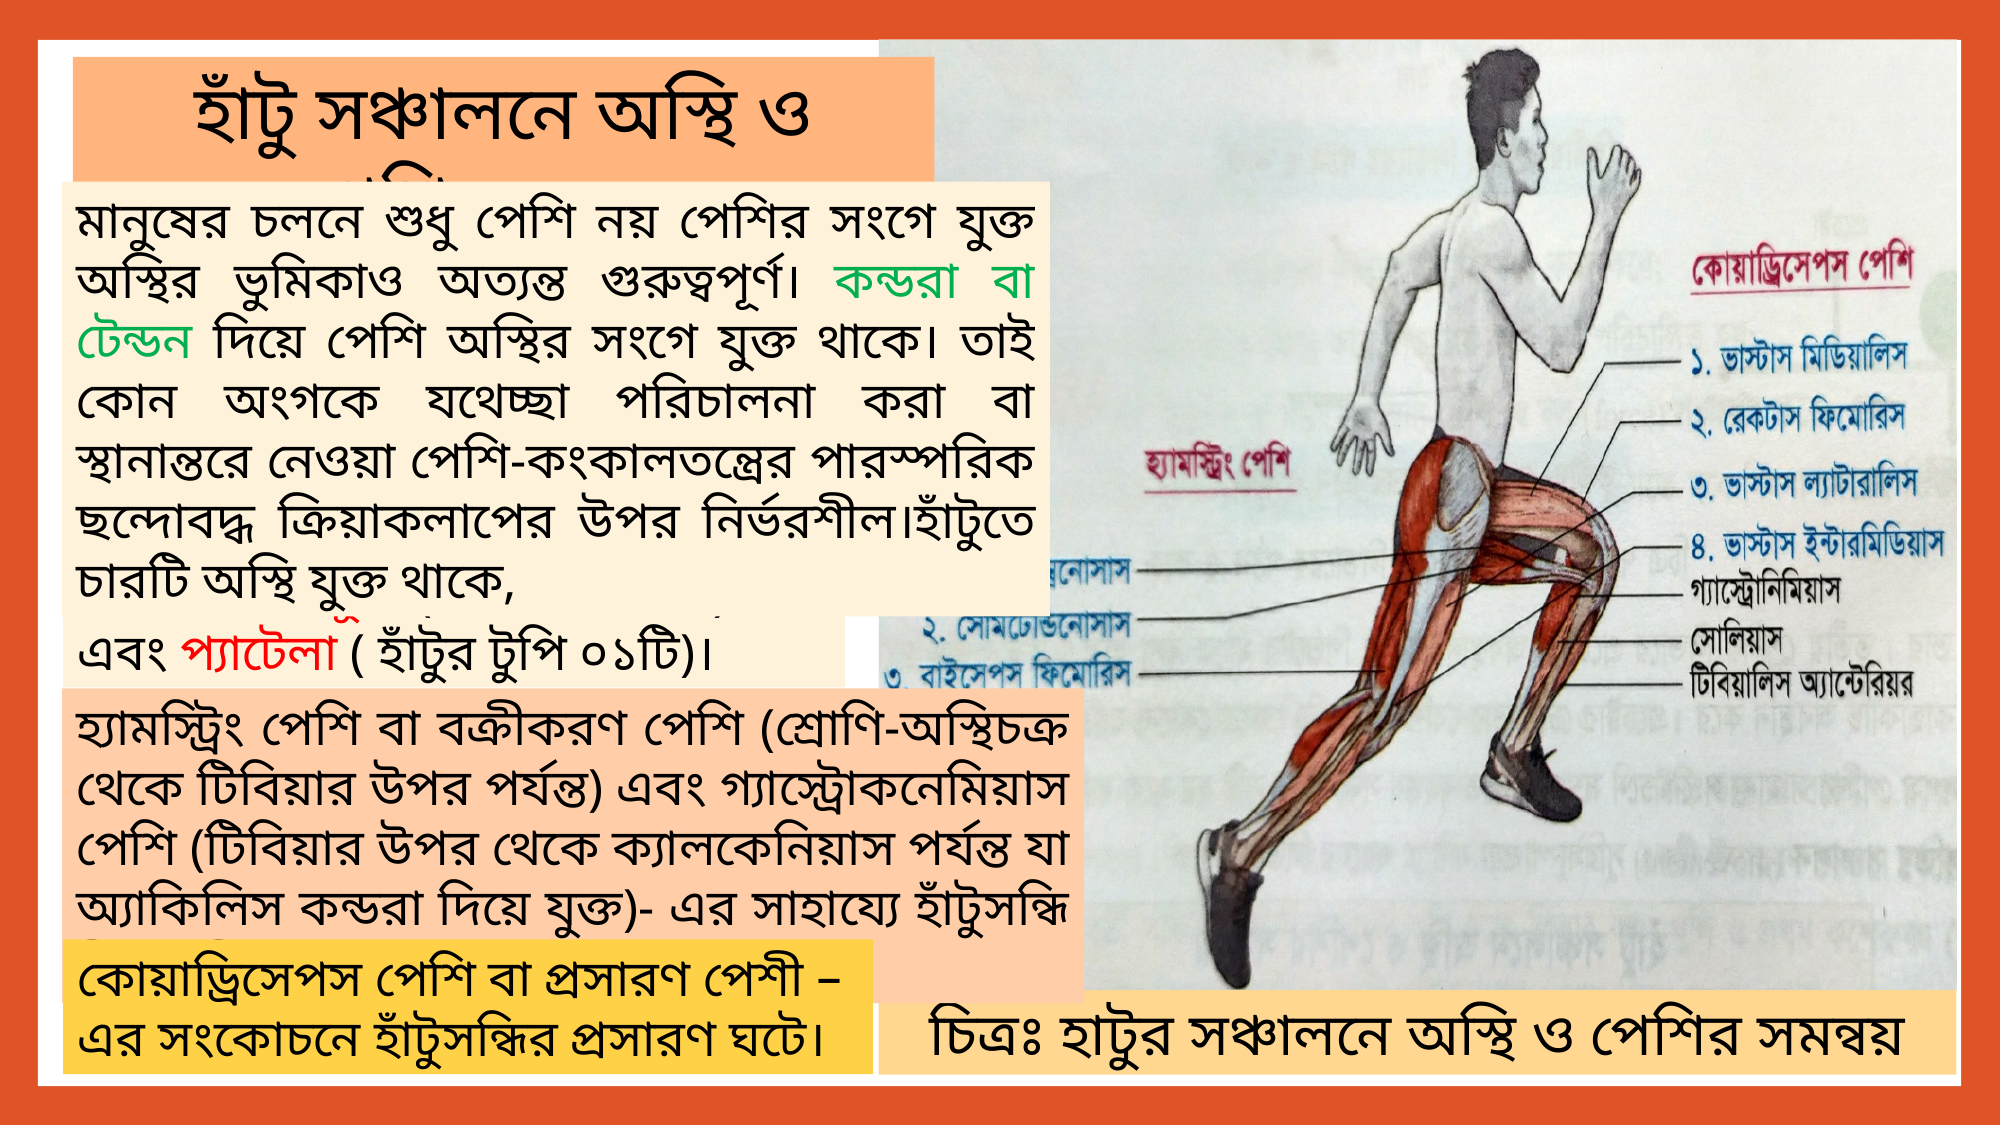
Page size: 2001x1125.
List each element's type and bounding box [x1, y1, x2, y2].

text_box [61, 56, 1085, 1077]
text_box [878, 38, 1957, 1077]
